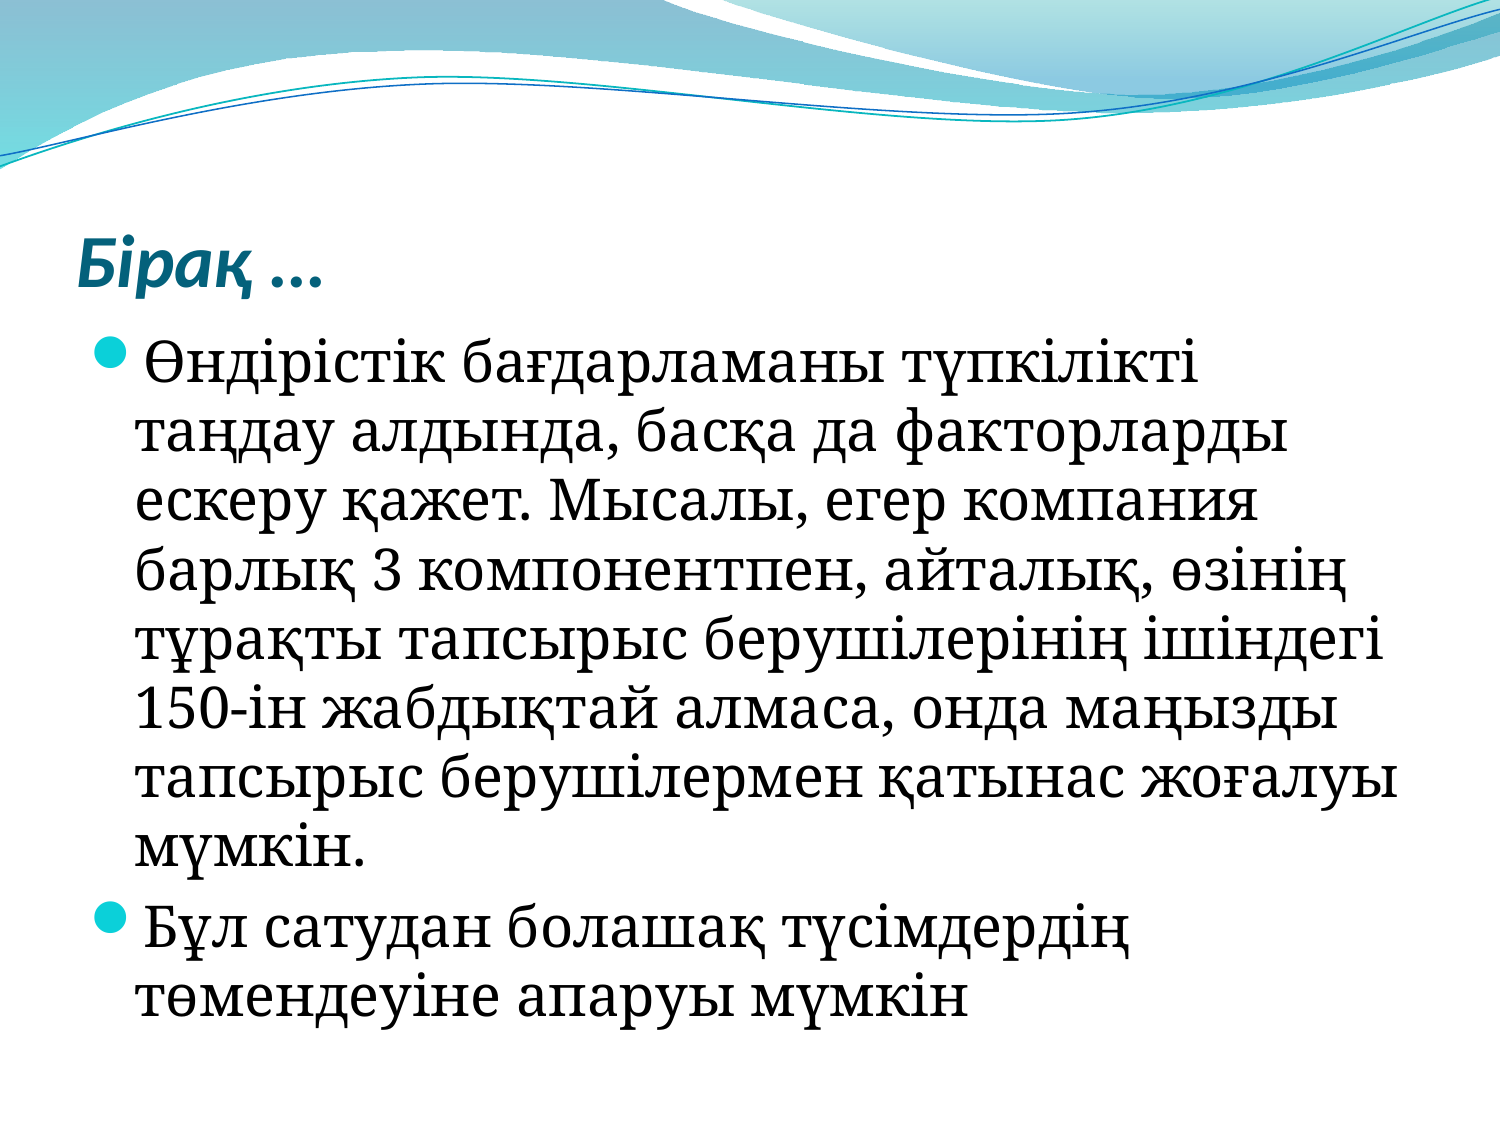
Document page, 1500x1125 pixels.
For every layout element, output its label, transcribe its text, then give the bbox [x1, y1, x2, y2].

list Өндірістік бағдарламаны түпкілікті таңдау алдында, басқа да факторларды ескеру қажет. Мысалы, егер компания барлық 3 компонентпен, айталық, өзінің тұрақты тапсырыс берушілерінің ішіндегі 150-ін жабдықтай алмаса, онда маңызды тапсырыс берушілермен қатынас жоғалуы мүмкін. Бұл сатудан болашақ түсімдердің төмендеуіне апаруы мүмкін [75, 317, 1425, 1038]
title Бірақ … [75, 115, 1425, 303]
